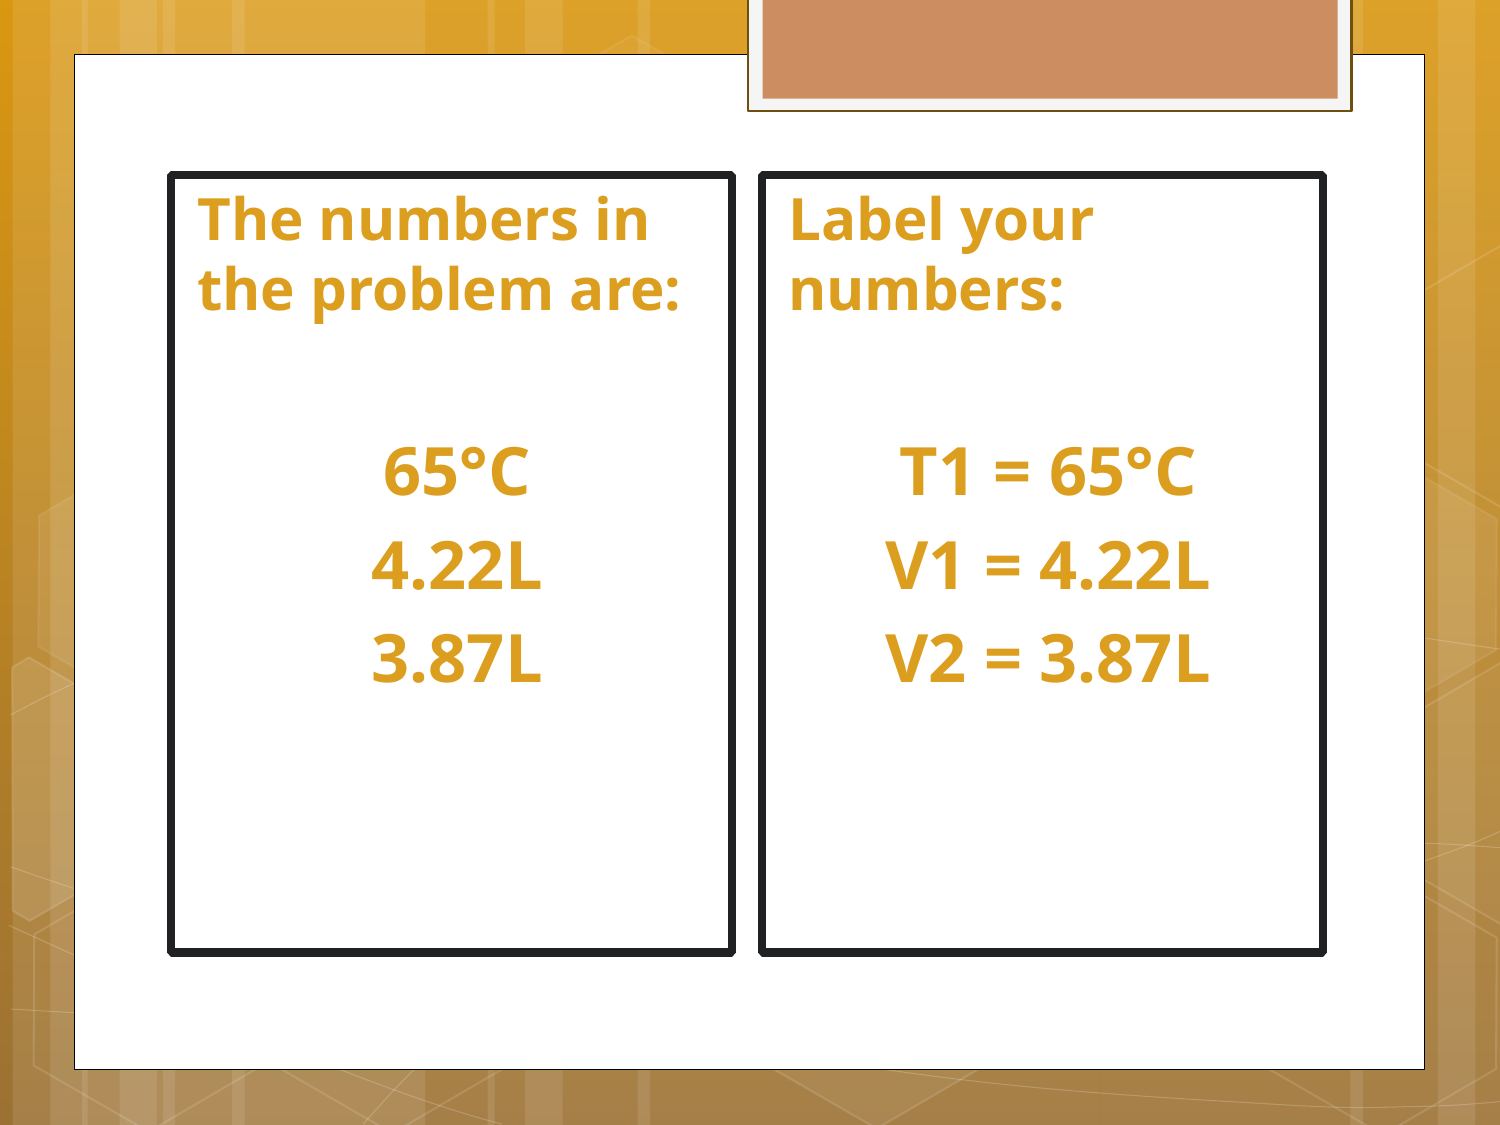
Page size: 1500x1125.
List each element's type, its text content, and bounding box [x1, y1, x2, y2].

list The numbers in the problem are: 65°C 4.22L 3.87L [171, 174, 732, 953]
list Label your numbers: T1 = 65°C V1 = 4.22L V2 = 3.87L [761, 174, 1323, 953]
